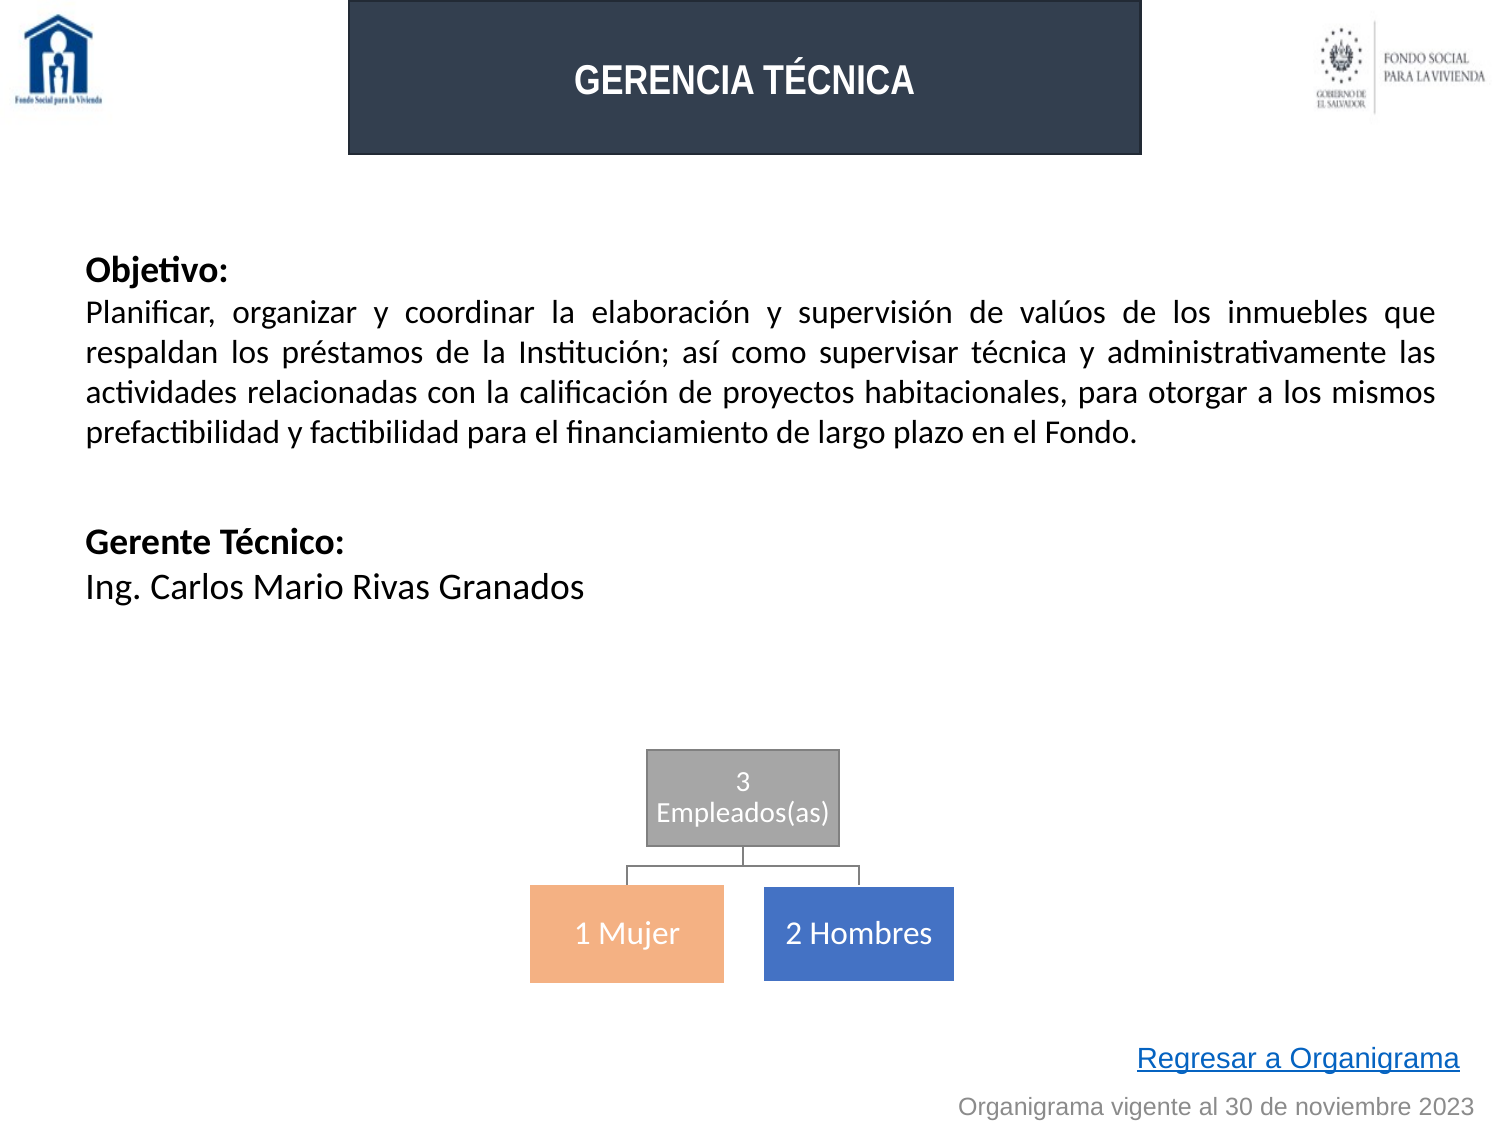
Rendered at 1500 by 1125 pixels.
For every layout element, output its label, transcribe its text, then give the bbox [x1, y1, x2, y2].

text_box Regresar a Organigrama [1122, 1031, 1500, 1075]
picture [0, 0, 1500, 1125]
text_box Objetivo: Planificar, organizar y coordinar la elaboración y supervisión de valúos de los inmuebles que respaldan los préstamos de la Institución; así como supervisar técnica y administrativamente las actividades relacionadas con la calificación de proyectos habitacionales, para otorgar a los mismos prefactibilidad y factibilidad para el financiamiento de largo plazo en el Fondo. [70, 237, 1453, 457]
text_box Gerente Técnico: Ing. Carlos Mario Rivas Granados [70, 509, 680, 614]
footer Organigrama vigente al 30 de noviembre 2023 [916, 1075, 1500, 1125]
text_box GERENCIA TÉCNICA [348, 0, 1142, 155]
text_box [496, 749, 991, 982]
